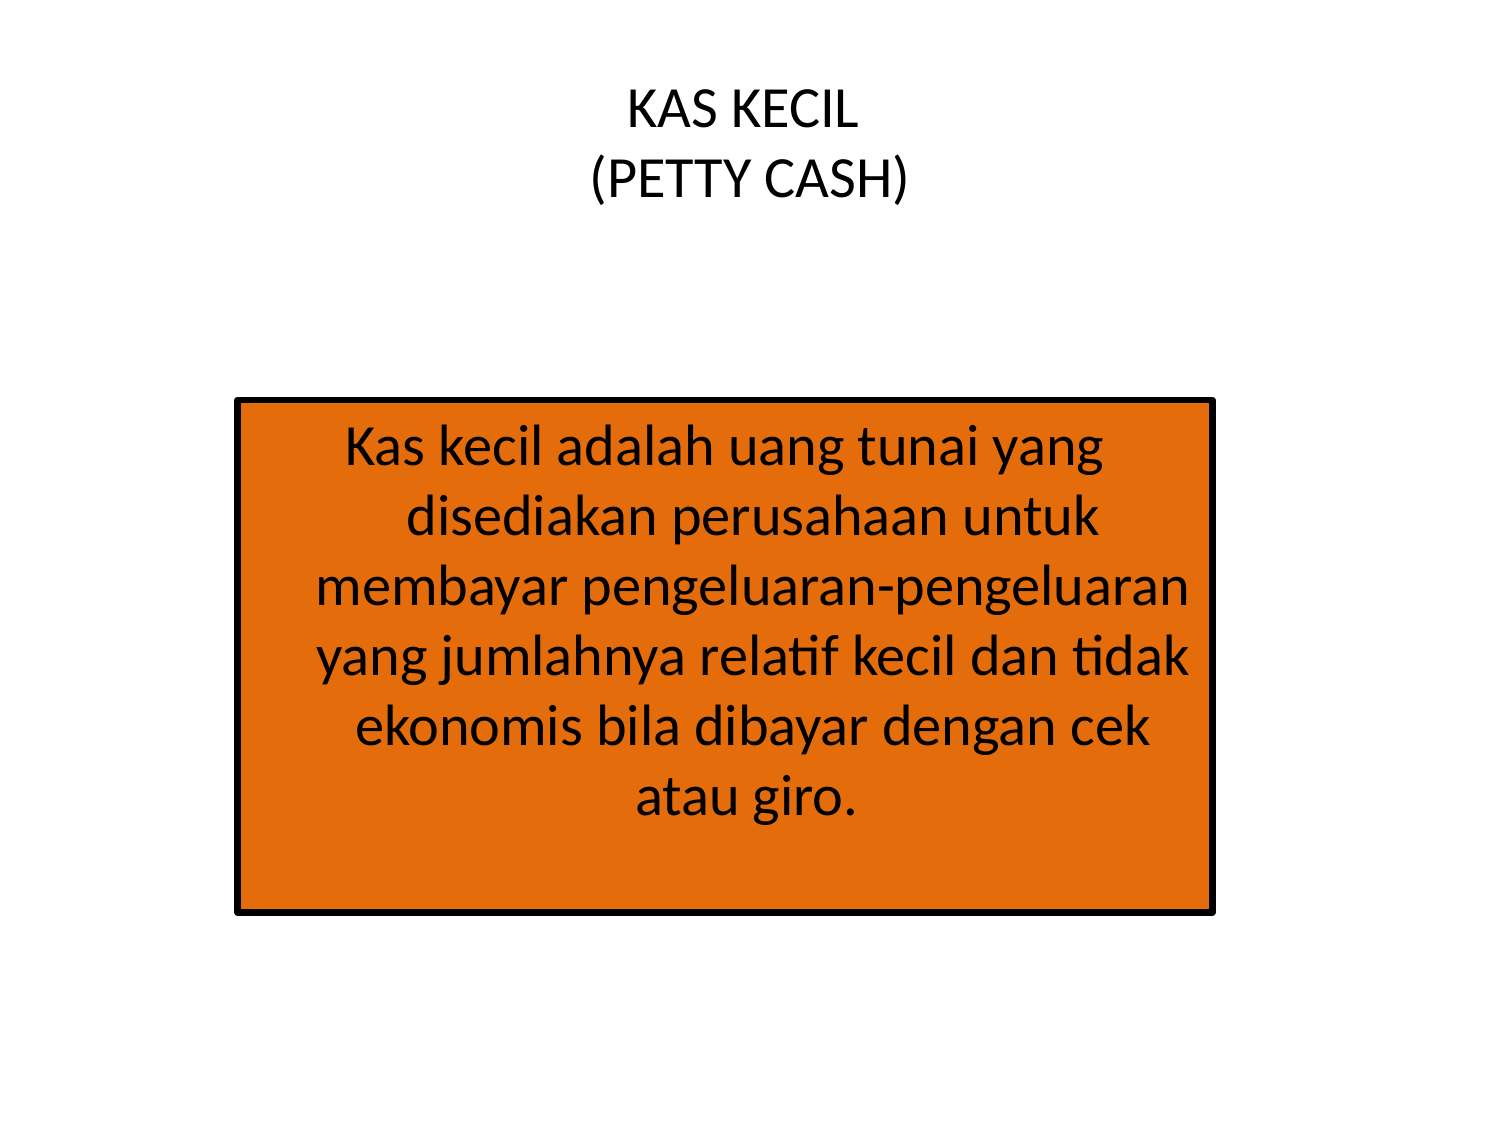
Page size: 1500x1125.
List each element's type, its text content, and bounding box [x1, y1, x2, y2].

title KAS KECIL (PETTY CASH) [75, 45, 1425, 233]
list Kas kecil adalah uang tunai yang disediakan perusahaan untuk membayar pengeluaran-pengeluaran yang jumlahnya relatif kecil dan tidak ekonomis bila dibayar dengan cek atau giro. [237, 399, 1213, 913]
